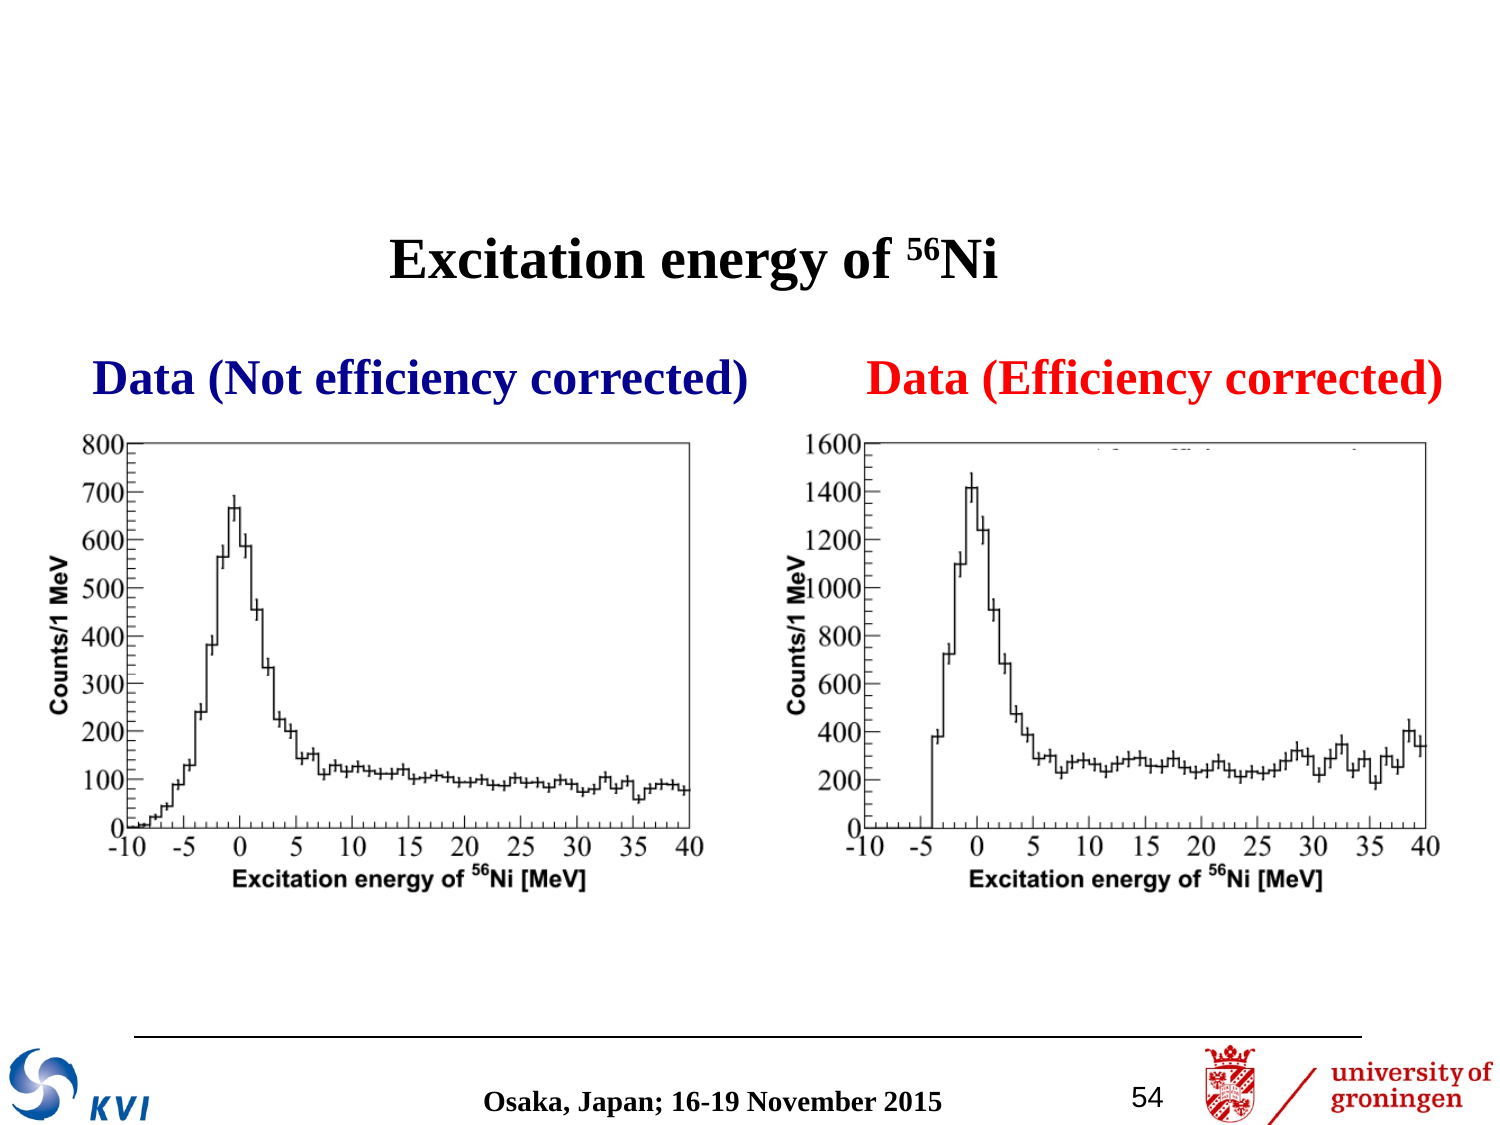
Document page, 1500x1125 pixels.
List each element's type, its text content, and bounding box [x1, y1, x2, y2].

text_box Data (Not efficiency corrected) [77, 337, 765, 385]
picture [2, 387, 1488, 939]
picture [4, 1044, 217, 1125]
picture [1205, 1045, 1493, 1125]
text_box Excitation energy of 56Ni [375, 212, 1075, 298]
text_box Data (Efficiency corrected) [851, 337, 1459, 385]
